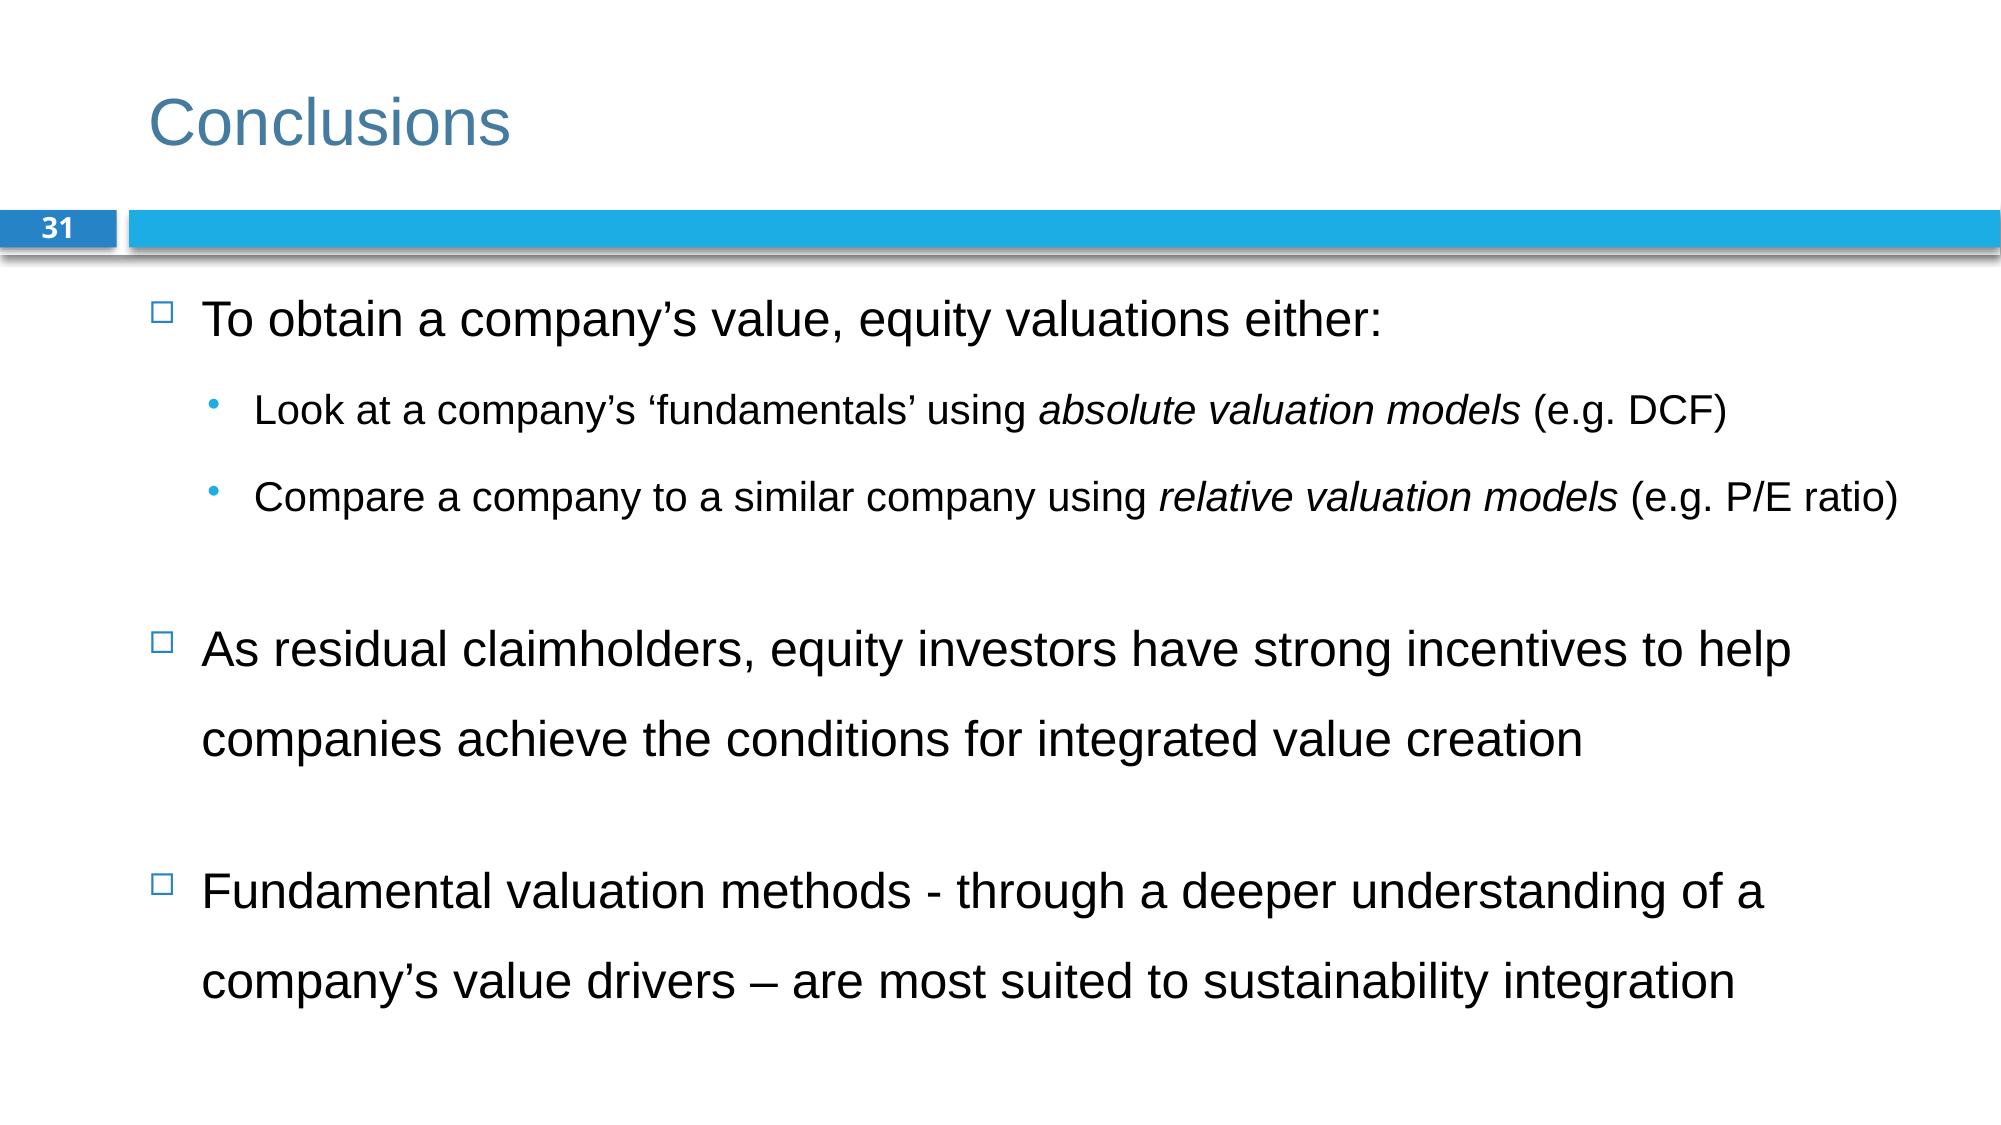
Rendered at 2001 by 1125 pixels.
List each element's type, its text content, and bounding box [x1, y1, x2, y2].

slide_number 31 [0, 208, 117, 249]
title Conclusions [133, 37, 1918, 200]
list To obtain a company’s value, equity valuations either: Look at a company’s ‘fundamentals’ using absolute valuation models (e.g. DCF) Compare a company to a similar company using relative valuation models (e.g. P/E ratio) As residual claimholders, equity investors have strong incentives to help companies achieve the conditions for integrated value creation Fundamental valuation methods - through a deeper understanding of a company’s value drivers – are most suited to sustainability integration [133, 248, 1918, 1057]
